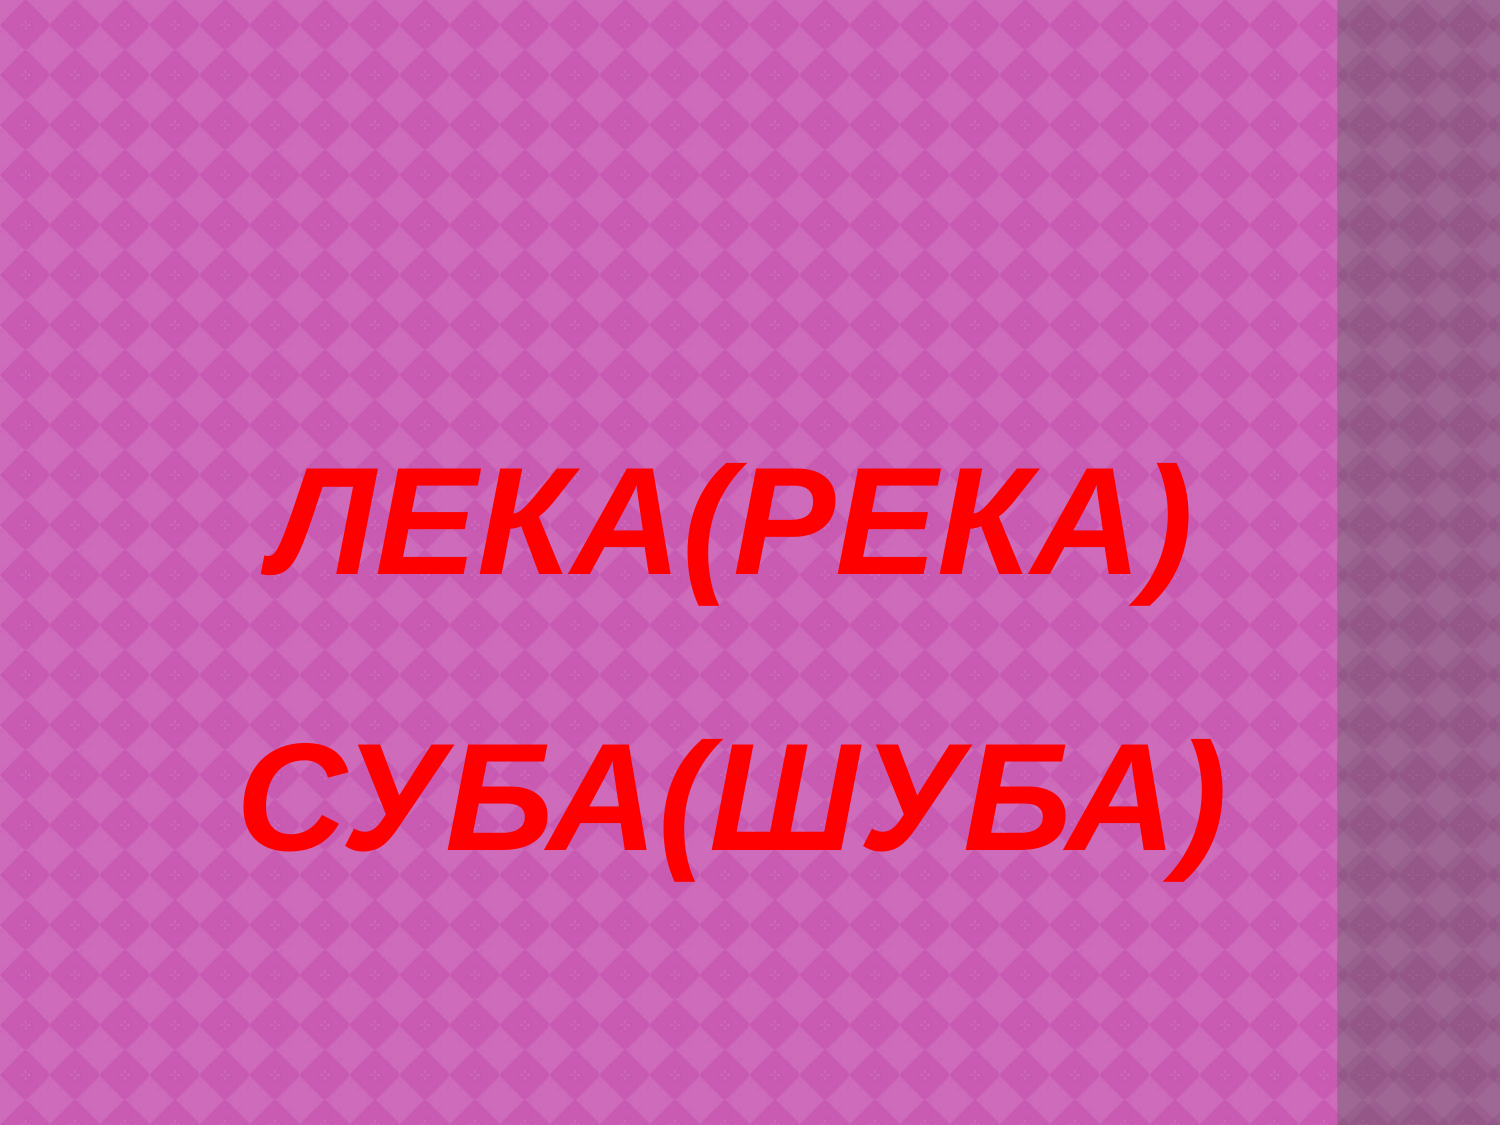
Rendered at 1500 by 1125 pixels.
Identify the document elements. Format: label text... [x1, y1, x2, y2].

title Лека(река) суба(шуба) [0, 52, 1465, 1067]
